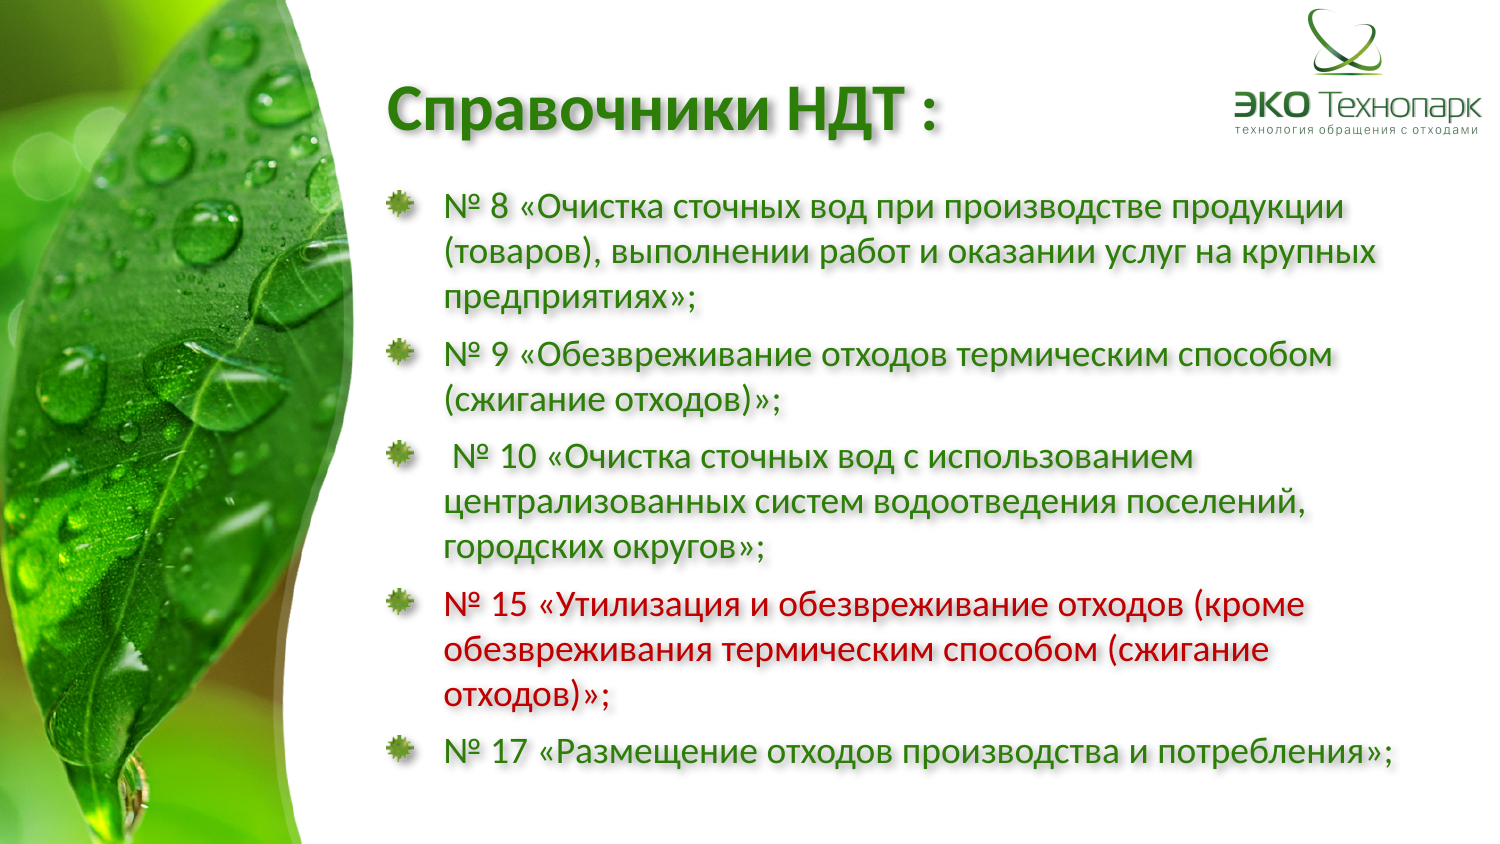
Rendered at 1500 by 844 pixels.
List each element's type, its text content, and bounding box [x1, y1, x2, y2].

title Справочники НДТ : [371, 33, 1426, 173]
picture [0, 0, 1500, 844]
list № 8 «Очистка сточных вод при производстве продукции (товаров), выполнении работ и оказании услуг на крупных предприятиях»; № 9 «Обезвреживание отходов термическим способом (сжигание отходов)»; № 10 «Очистка сточных вод с использованием централизованных систем водоотведения поселений, городских округов»; № 15 «Утилизация и обезвреживание отходов (кроме обезвреживания термическим способом (сжигание отходов)»; № 17 «Размещение отходов производства и потребления»; [371, 173, 1436, 801]
